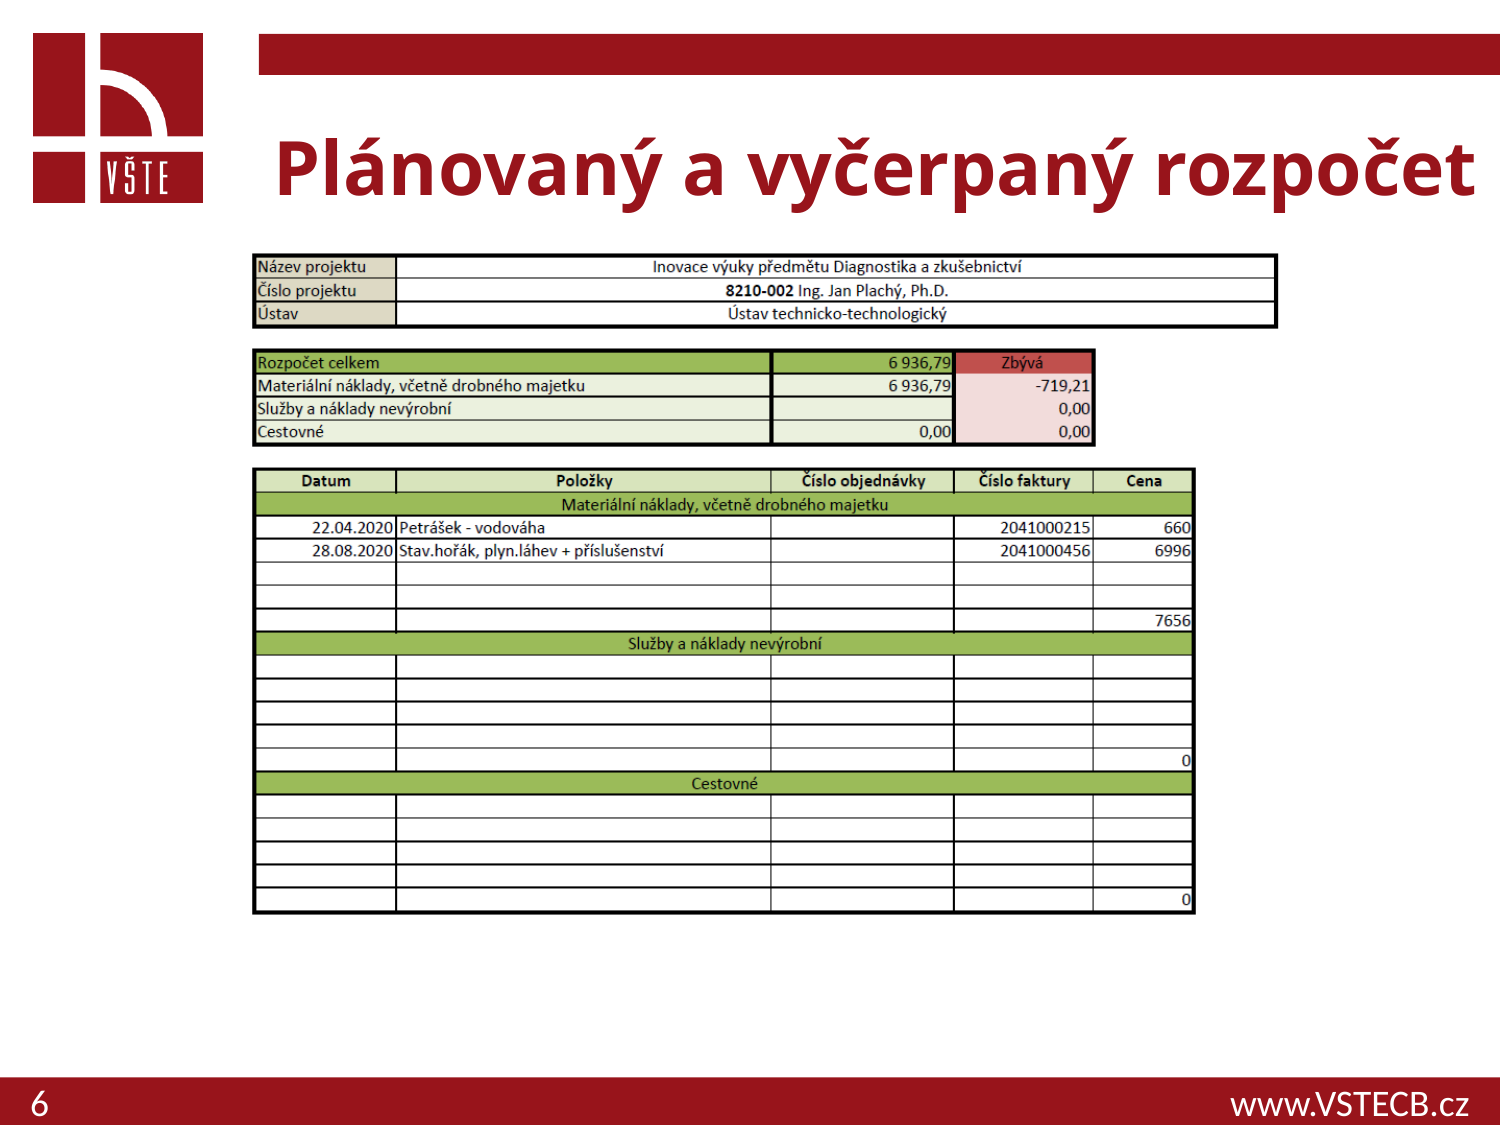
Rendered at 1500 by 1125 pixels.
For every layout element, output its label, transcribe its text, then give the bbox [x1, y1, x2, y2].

text_box 6 www.VSTECB.cz [0, 1076, 1500, 1125]
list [235, 235, 1296, 950]
picture [33, 33, 203, 203]
title Plánovaný a vyčerpaný rozpočet [258, 76, 1500, 278]
text_box [258, 33, 1500, 76]
